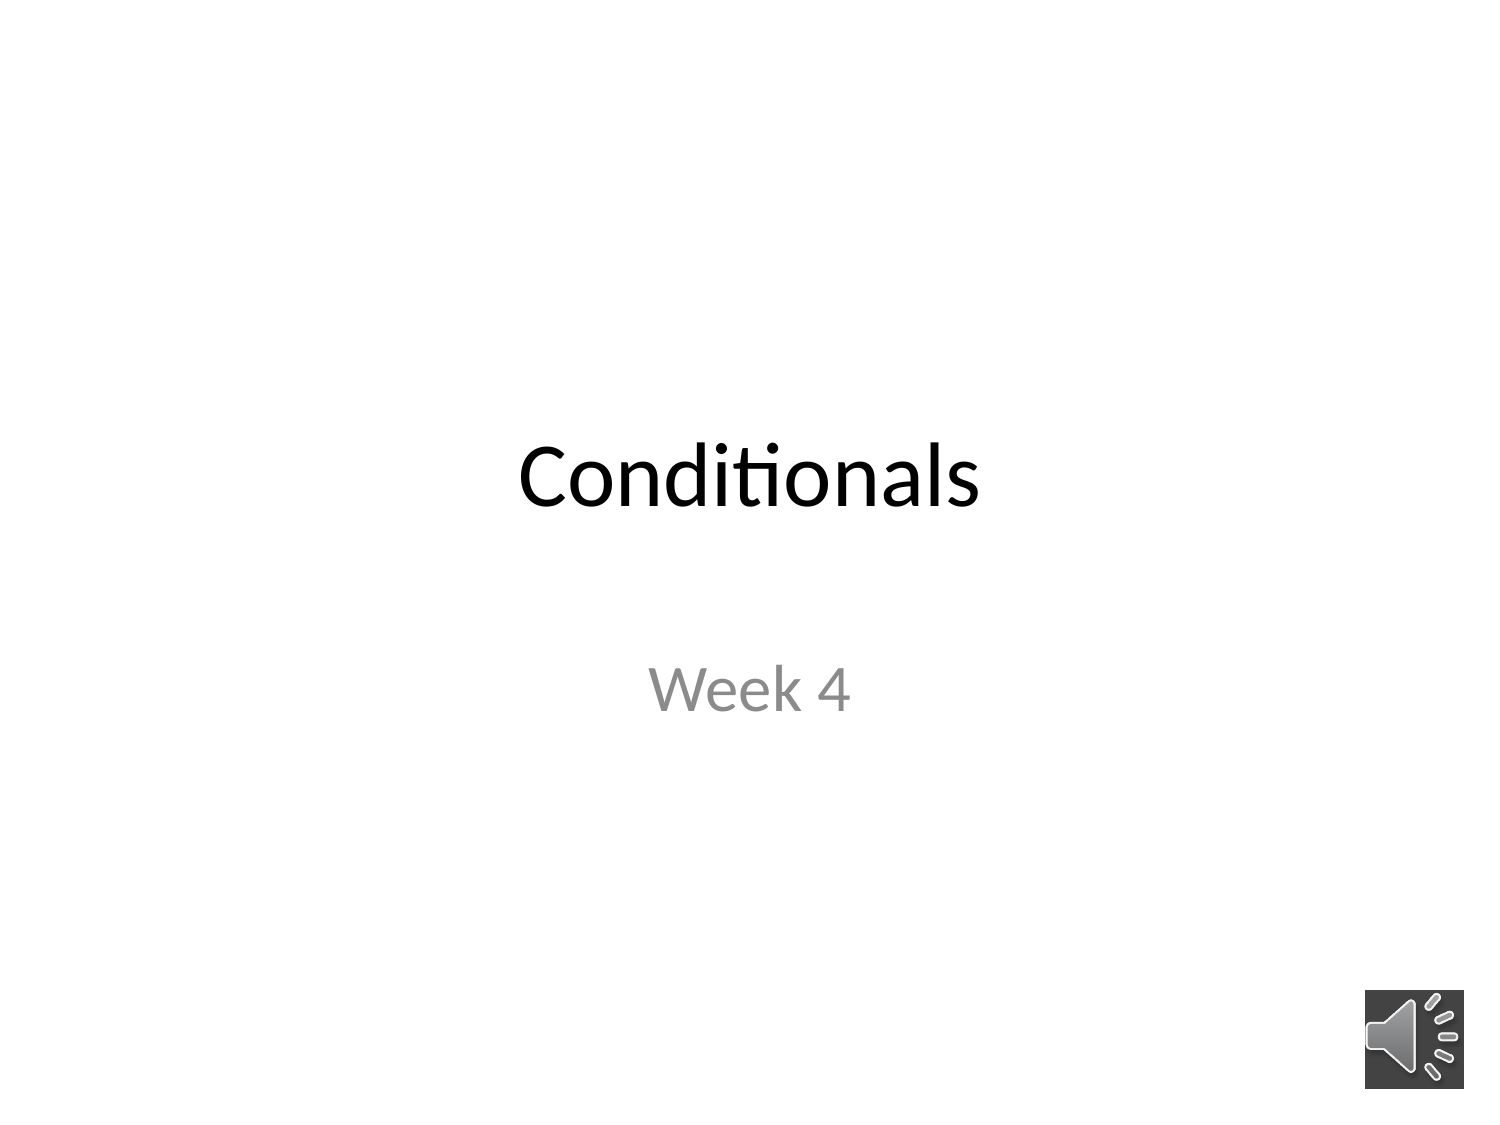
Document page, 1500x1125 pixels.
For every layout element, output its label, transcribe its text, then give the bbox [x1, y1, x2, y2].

picture [1364, 989, 1465, 1090]
subtitle Week 4 [225, 637, 1275, 925]
title Conditionals [112, 349, 1388, 591]
